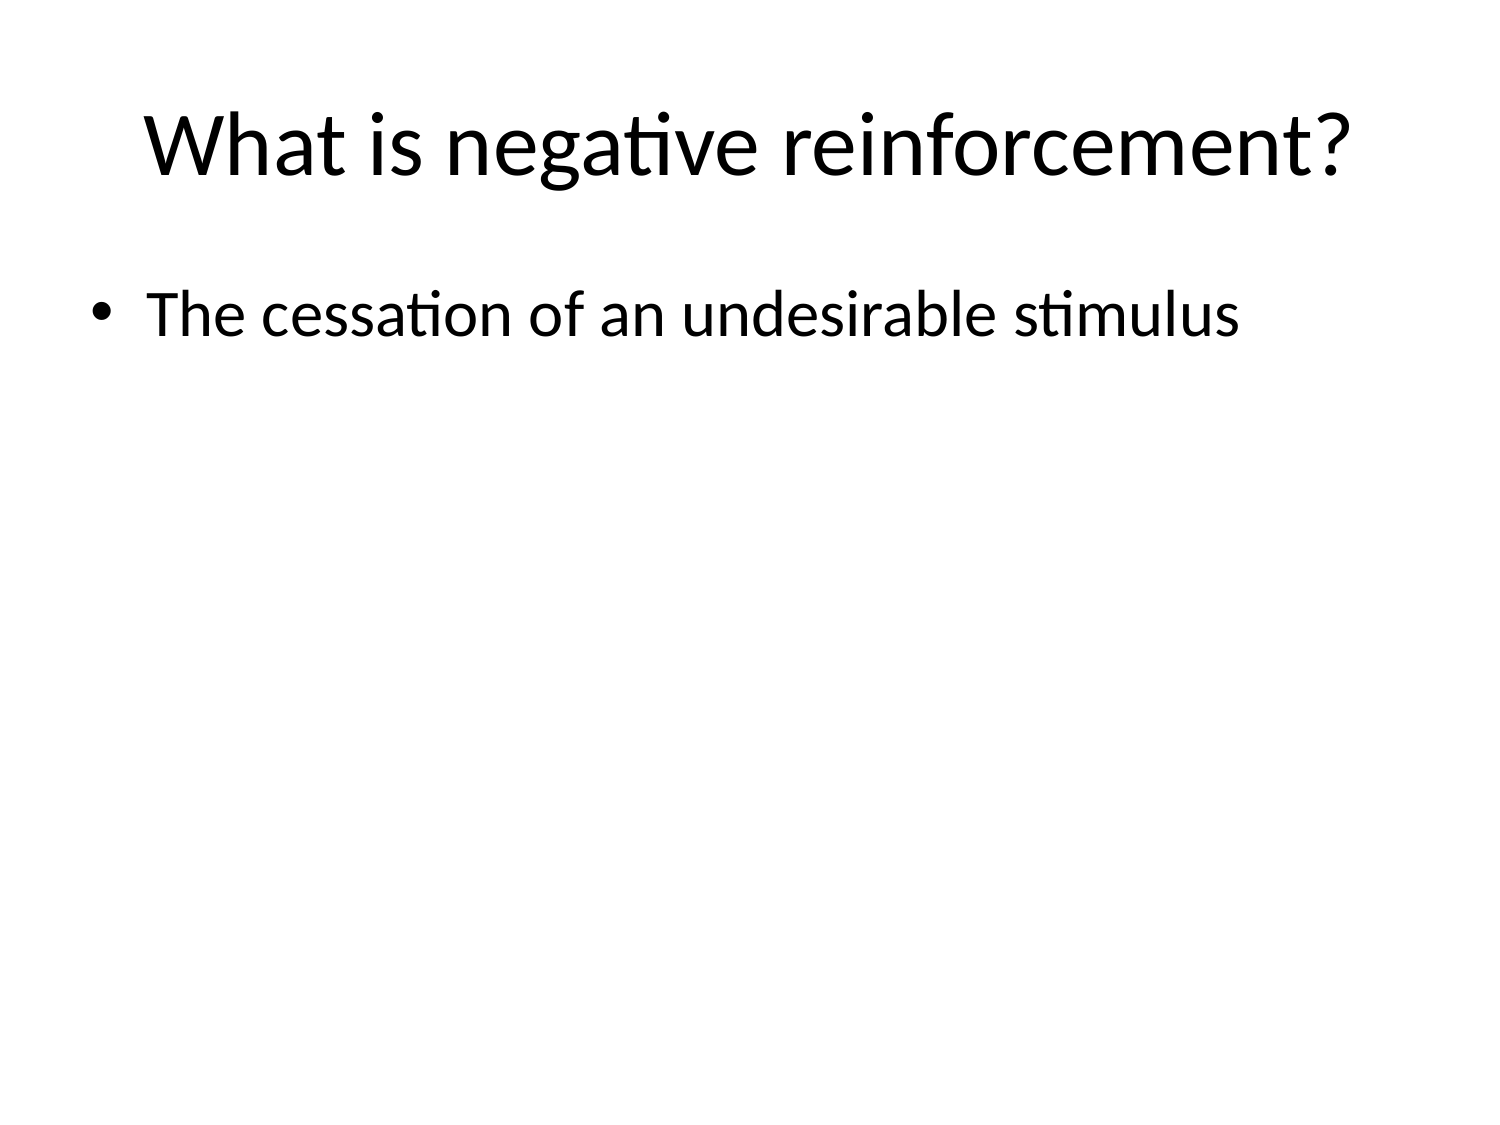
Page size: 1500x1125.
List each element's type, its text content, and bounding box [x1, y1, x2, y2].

title What is negative reinforcement? [75, 45, 1425, 233]
list The cessation of an undesirable stimulus [75, 262, 1425, 1005]
